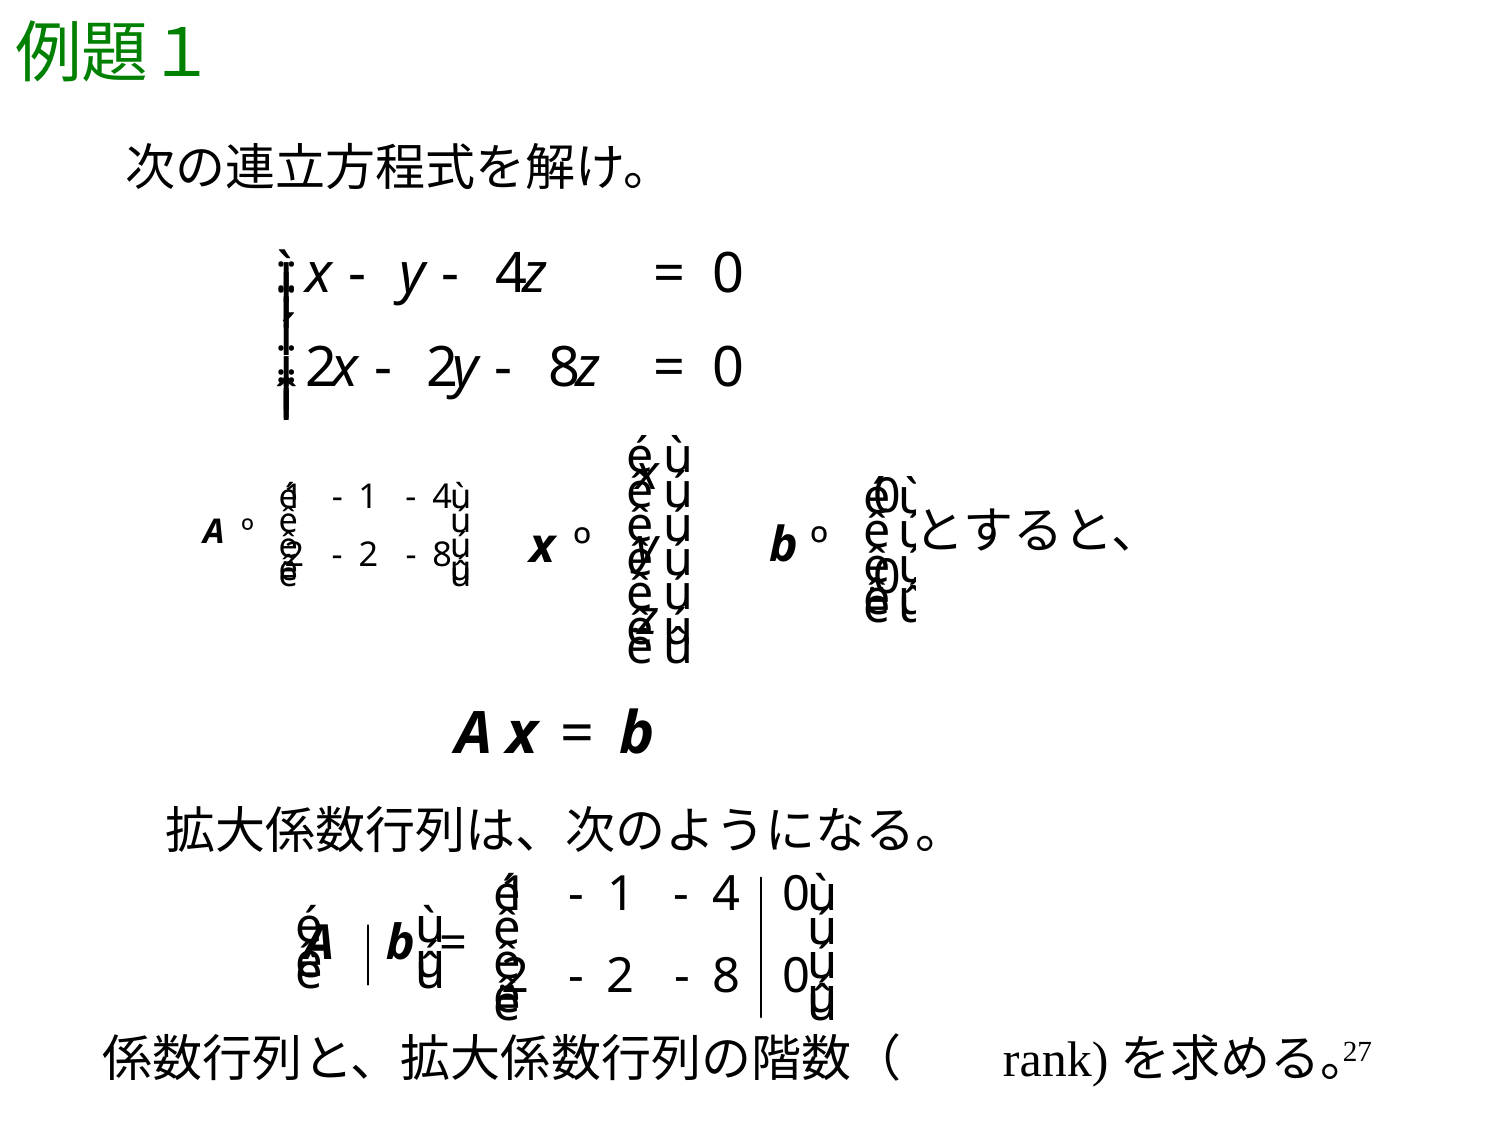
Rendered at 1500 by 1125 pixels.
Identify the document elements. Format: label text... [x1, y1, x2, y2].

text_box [524, 424, 683, 676]
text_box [199, 474, 463, 595]
slide_number 27 [1074, 1024, 1388, 1101]
title 例題１ [0, 0, 1126, 101]
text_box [274, 237, 751, 434]
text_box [766, 468, 916, 631]
text_box 次の連立方程式を解け。 [110, 128, 688, 204]
text_box とすると、 [920, 490, 1177, 566]
text_box 拡大係数行列は、次のようになる。 [150, 790, 981, 866]
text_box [287, 862, 826, 1033]
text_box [449, 699, 663, 764]
text_box 係数行列と、拡大係数行列の階数（ rank)を求める。 [88, 1019, 1386, 1094]
